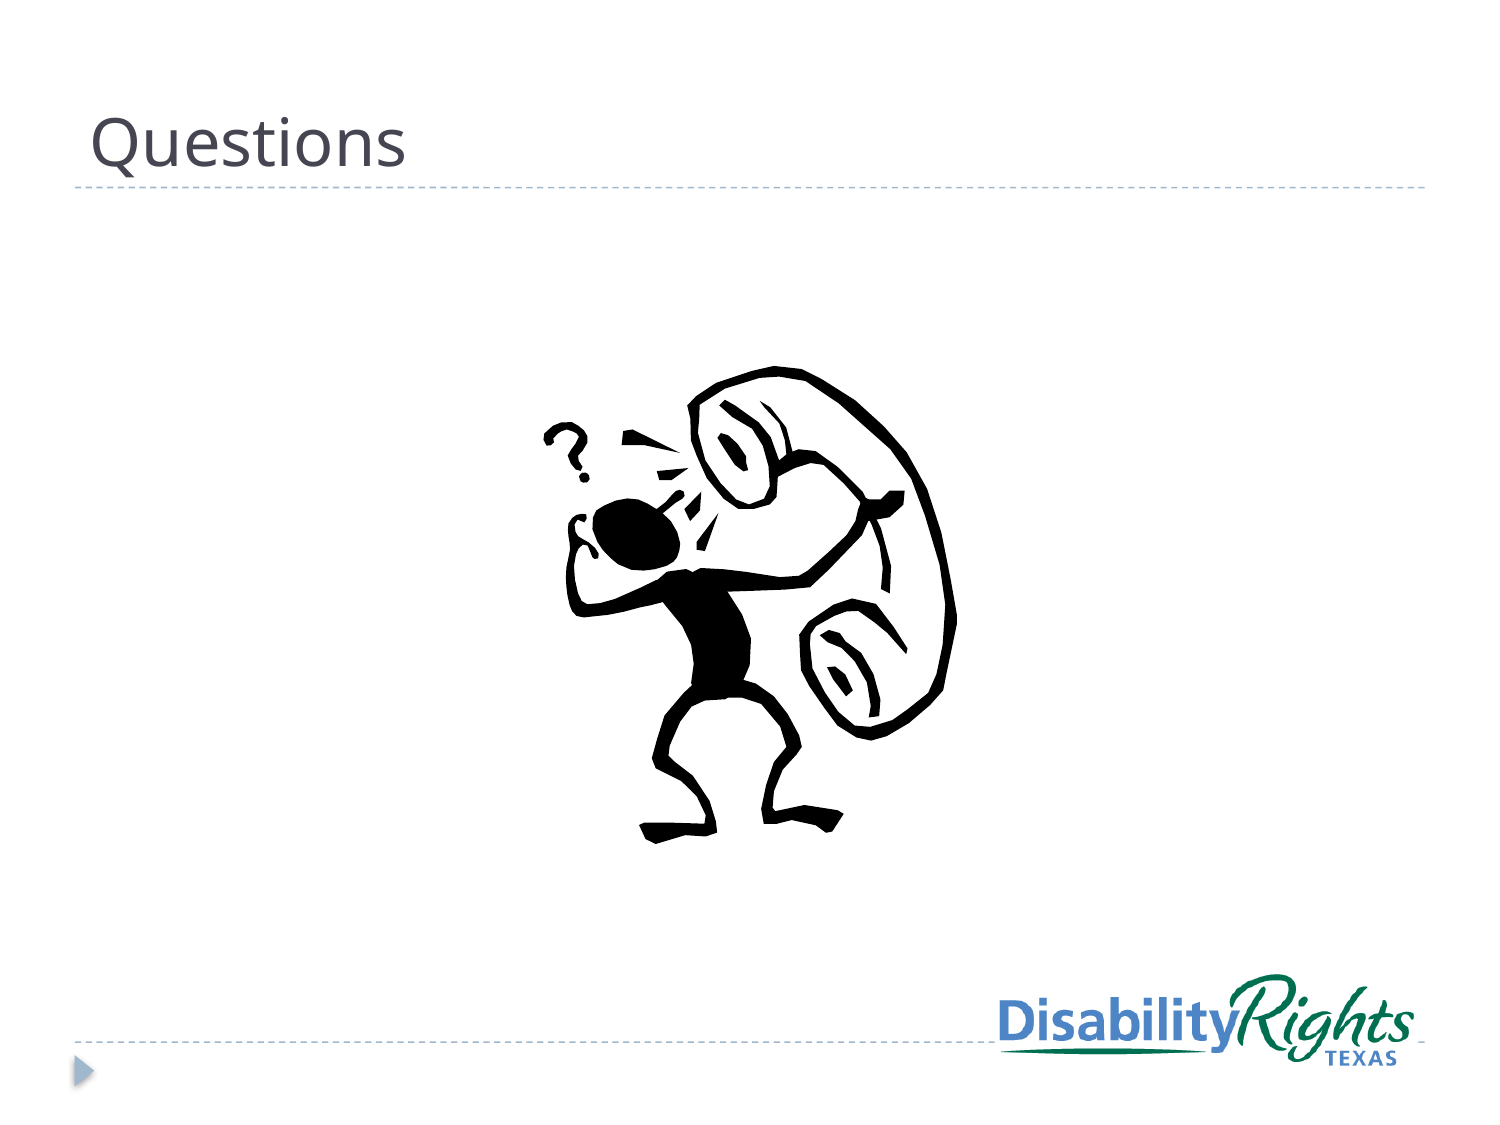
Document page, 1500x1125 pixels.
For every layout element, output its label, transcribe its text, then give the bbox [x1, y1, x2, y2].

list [542, 365, 958, 845]
title Questions [75, 24, 1425, 188]
picture [999, 974, 1414, 1066]
